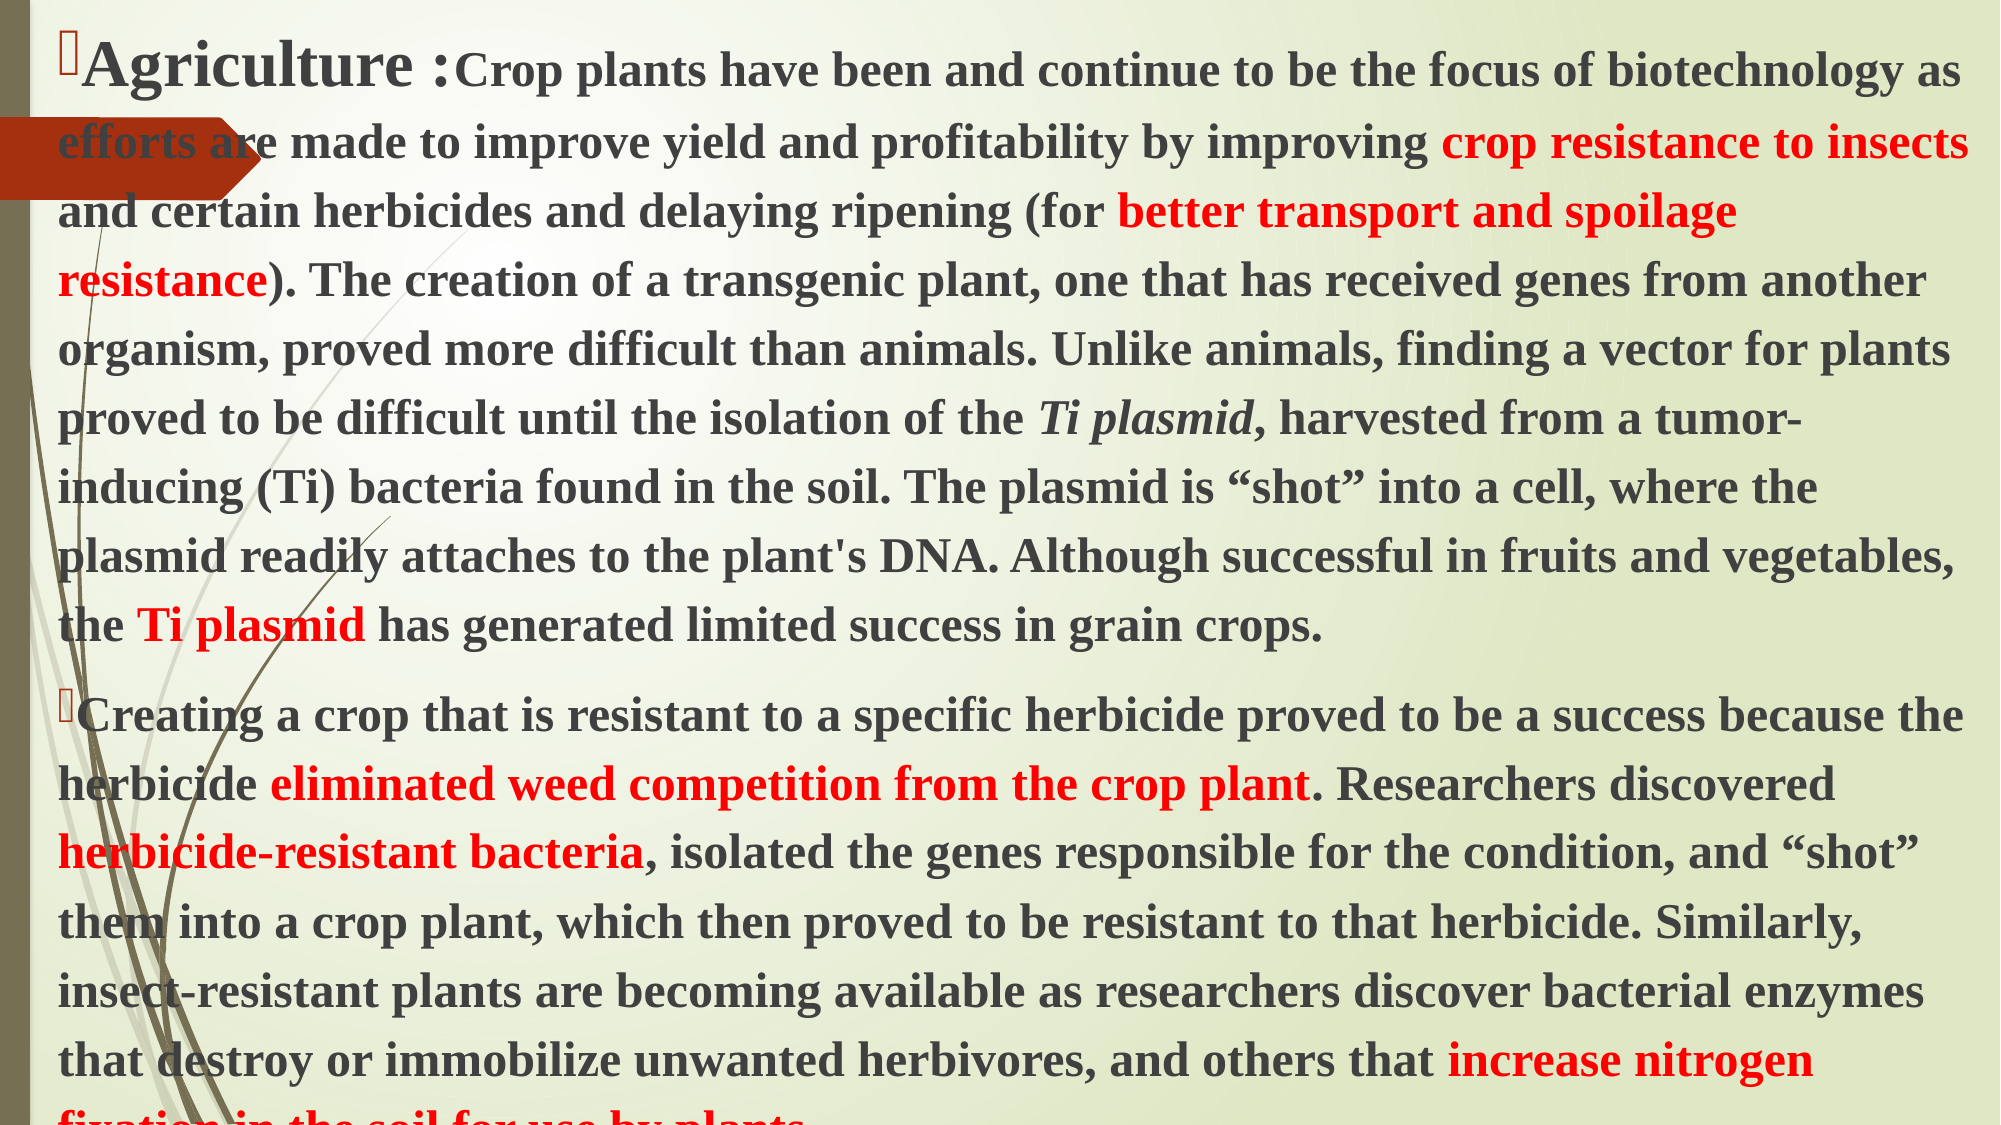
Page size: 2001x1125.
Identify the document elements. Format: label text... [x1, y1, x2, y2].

list Agriculture :Crop plants have been and continue to be the focus of biotechnology as efforts are made to improve yield and profitability by improving crop resistance to insects and certain herbicides and delaying ripening (for better transport and spoilage resistance). The creation of a transgenic plant, one that has received genes from another organism, proved more difficult than animals. Unlike animals, finding a vector for plants proved to be difficult until the isolation of the Ti plasmid, harvested from a tumor-inducing (Ti) bacteria found in the soil. The plasmid is “shot” into a cell, where the plasmid readily attaches to the plant's DNA. Although successful in fruits and vegetables, the Ti plasmid has generated limited success in grain crops. Creating a crop that is resistant to a specific herbicide proved to be a success because the herbicide eliminated weed competition from the crop plant. Researchers discovered herbicide-resistant bacteria, isolated the genes responsible for the condition, and “shot” them into a crop plant, which then proved to be resistant to that herbicide. Similarly, insect-resistant plants are becoming available as researchers discover bacterial enzymes that destroy or immobilize unwanted herbivores, and others that increase nitrogen fixation in the soil for use by plants. [42, 0, 2000, 1125]
